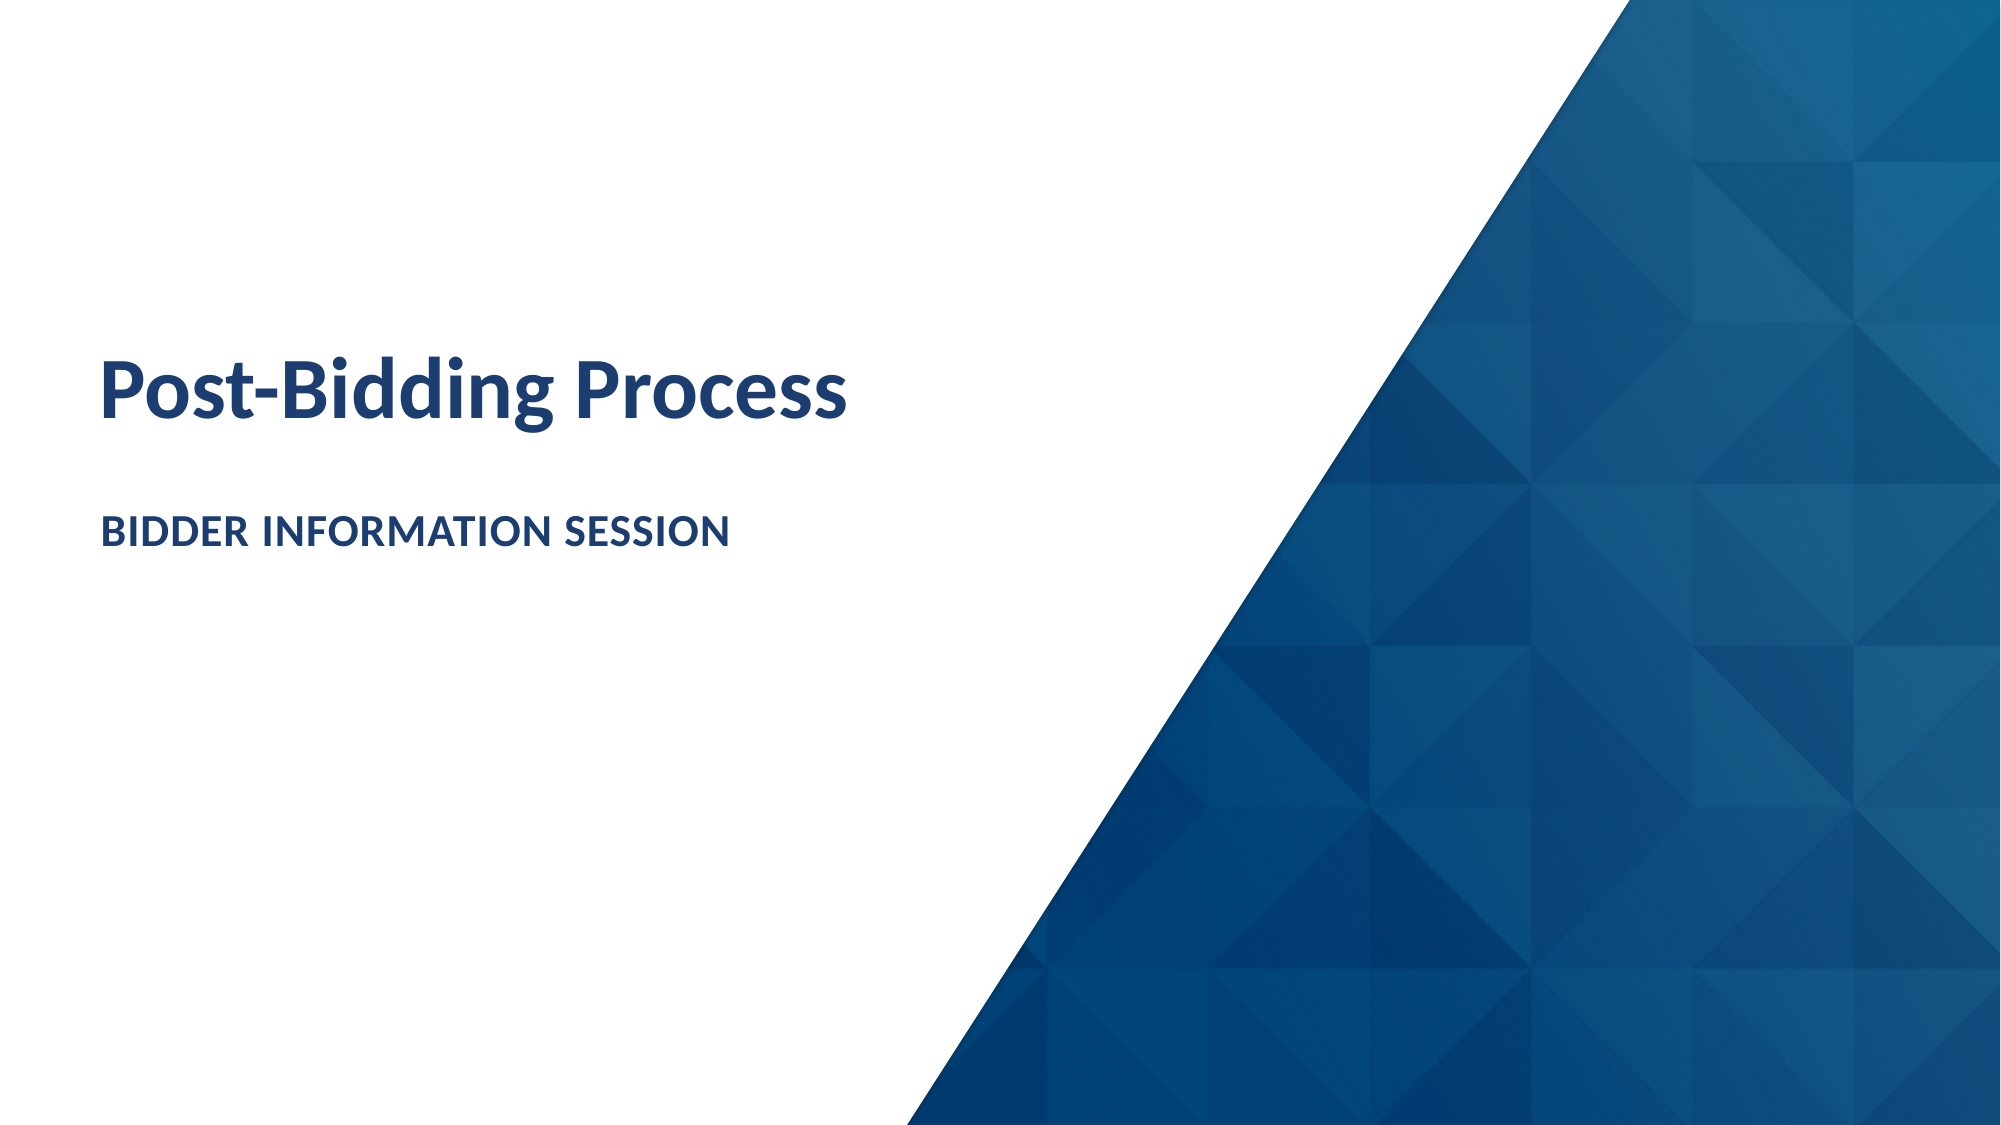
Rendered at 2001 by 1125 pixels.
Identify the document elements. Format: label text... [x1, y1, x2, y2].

picture [908, 0, 2000, 1125]
title Post-Bidding Process [84, 203, 1202, 451]
list Bidder Information Session [84, 476, 1202, 694]
